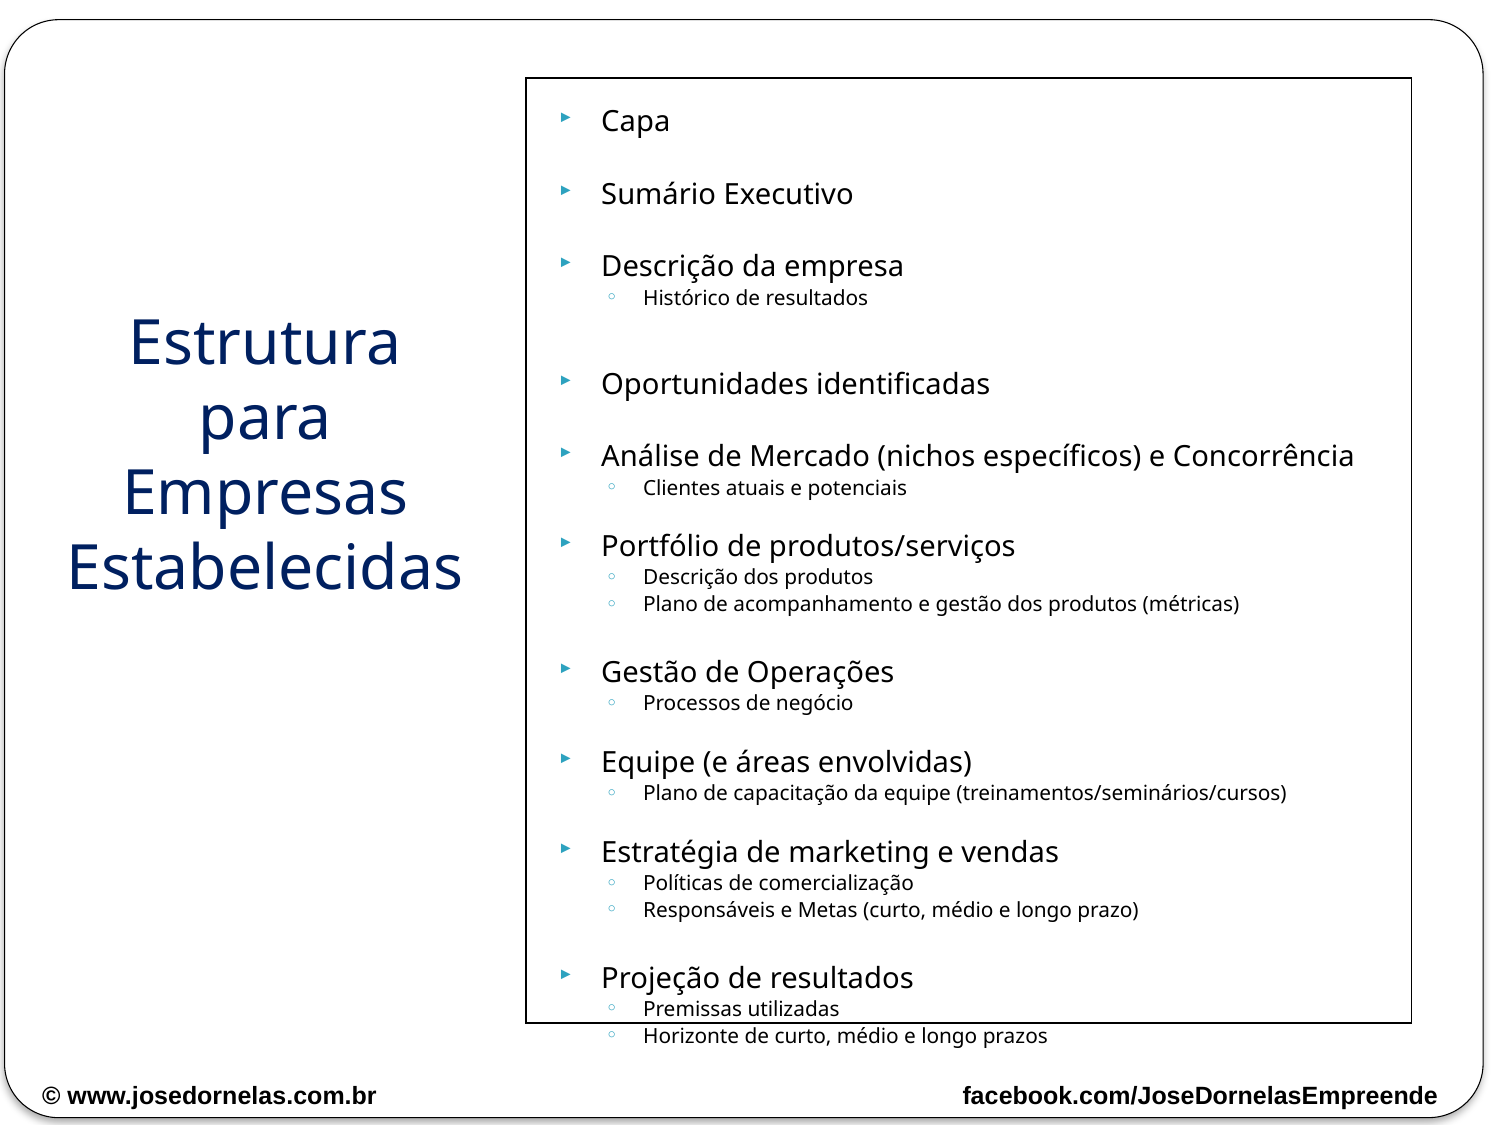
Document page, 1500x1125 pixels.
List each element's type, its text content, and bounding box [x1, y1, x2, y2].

text_box © www.josedornelas.com.br facebook.com/JoseDornelasEmpreende [27, 1072, 1459, 1117]
text_box [0, 14, 1489, 1115]
text_box [526, 78, 1412, 1024]
title Estrutura para Empresas Estabelecidas [39, 358, 491, 546]
text_box [32, 1117, 1455, 1123]
